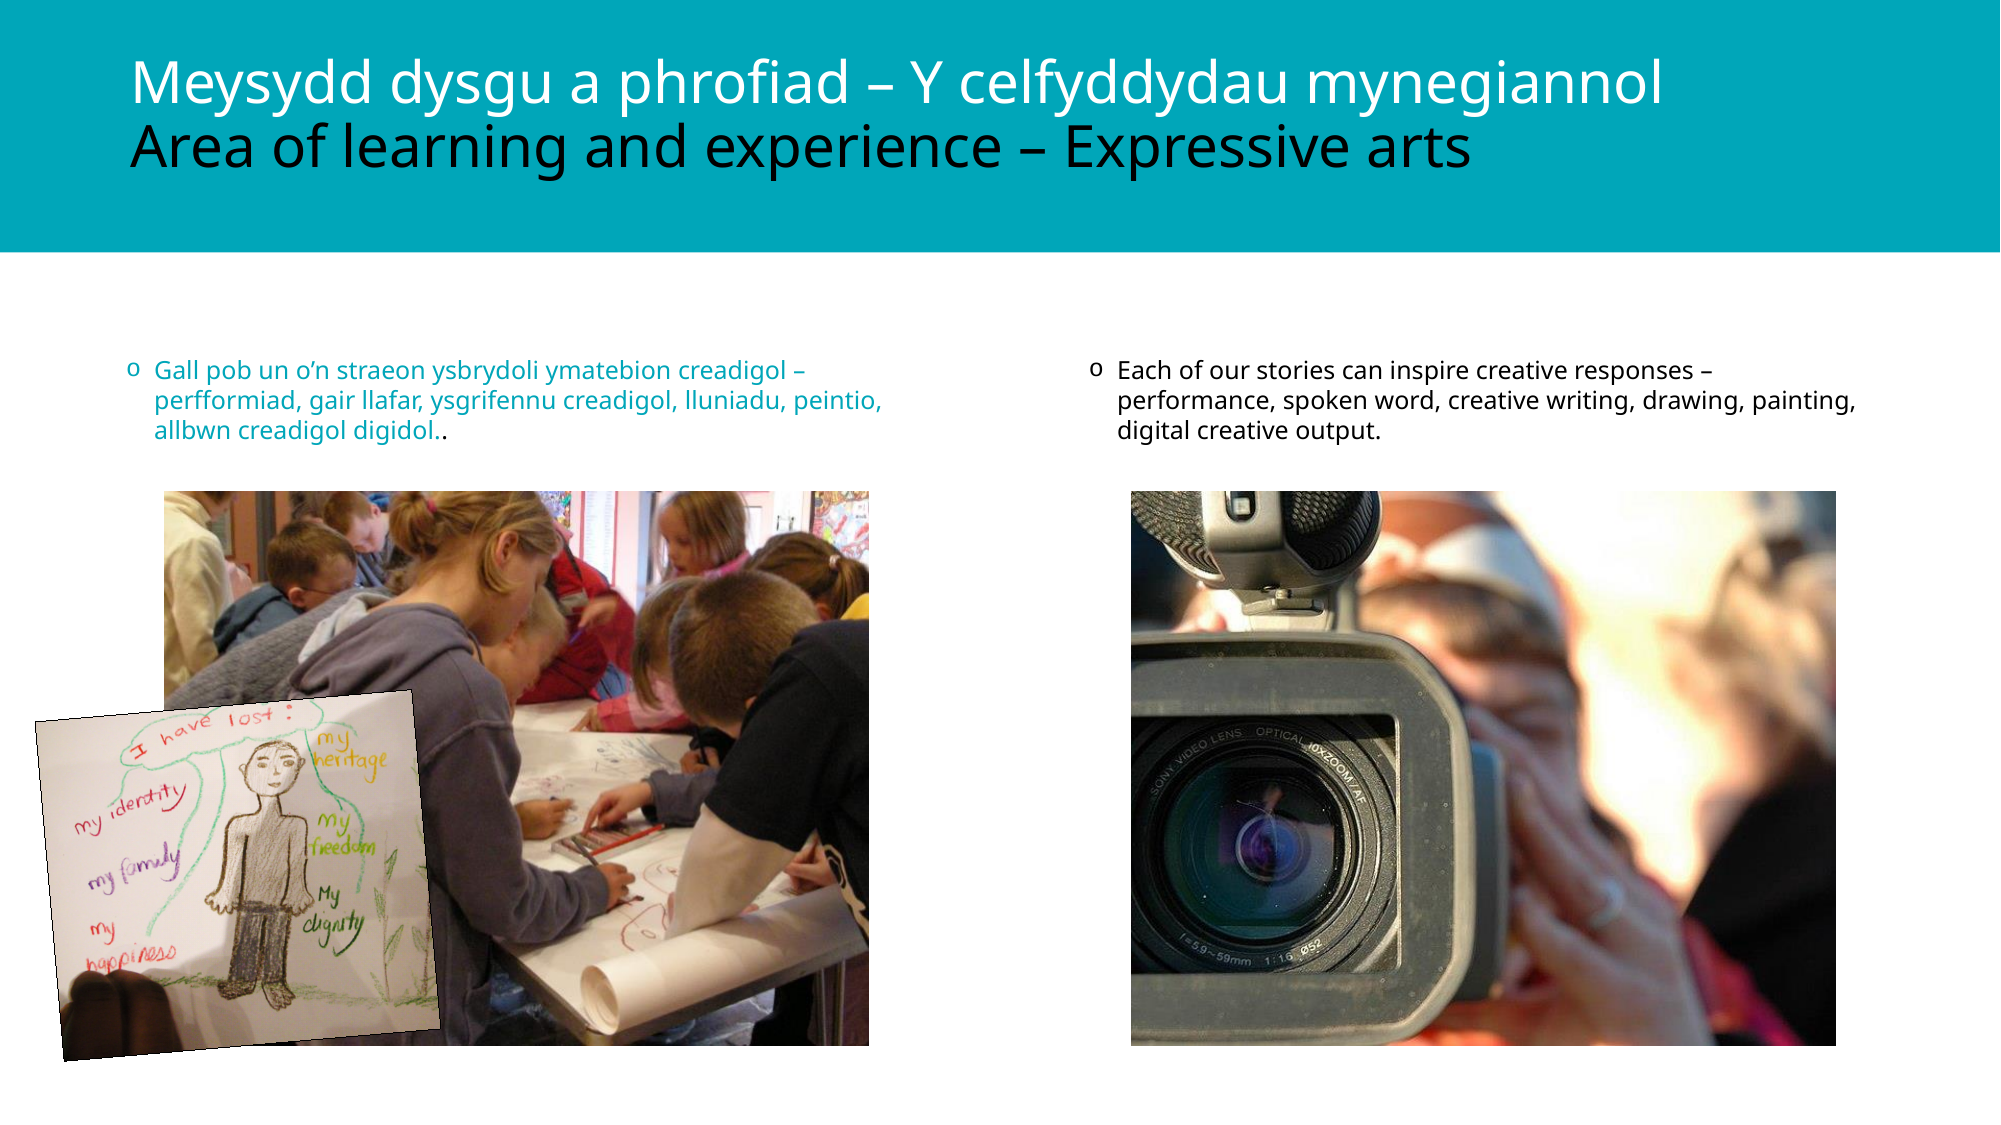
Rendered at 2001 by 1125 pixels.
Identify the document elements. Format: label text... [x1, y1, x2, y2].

picture [1131, 491, 1836, 1046]
picture [36, 491, 869, 1061]
text_box Each of our stories can inspire creative responses – performance, spoken word, creative writing, drawing, painting, digital creative output. [1074, 347, 1889, 452]
text_box [0, 0, 2000, 253]
text_box Area of learning and experience – Expressive arts [115, 102, 1931, 187]
text_box Meysydd dysgu a phrofiad – Y celfyddydau mynegiannol [115, 37, 1834, 123]
text_box Gall pob un o’n straeon ysbrydoli ymatebion creadigol – perfformiad, gair llafar, ysgrifennu creadigol, lluniadu, peintio, allbwn creadigol digidol.. [111, 347, 926, 452]
